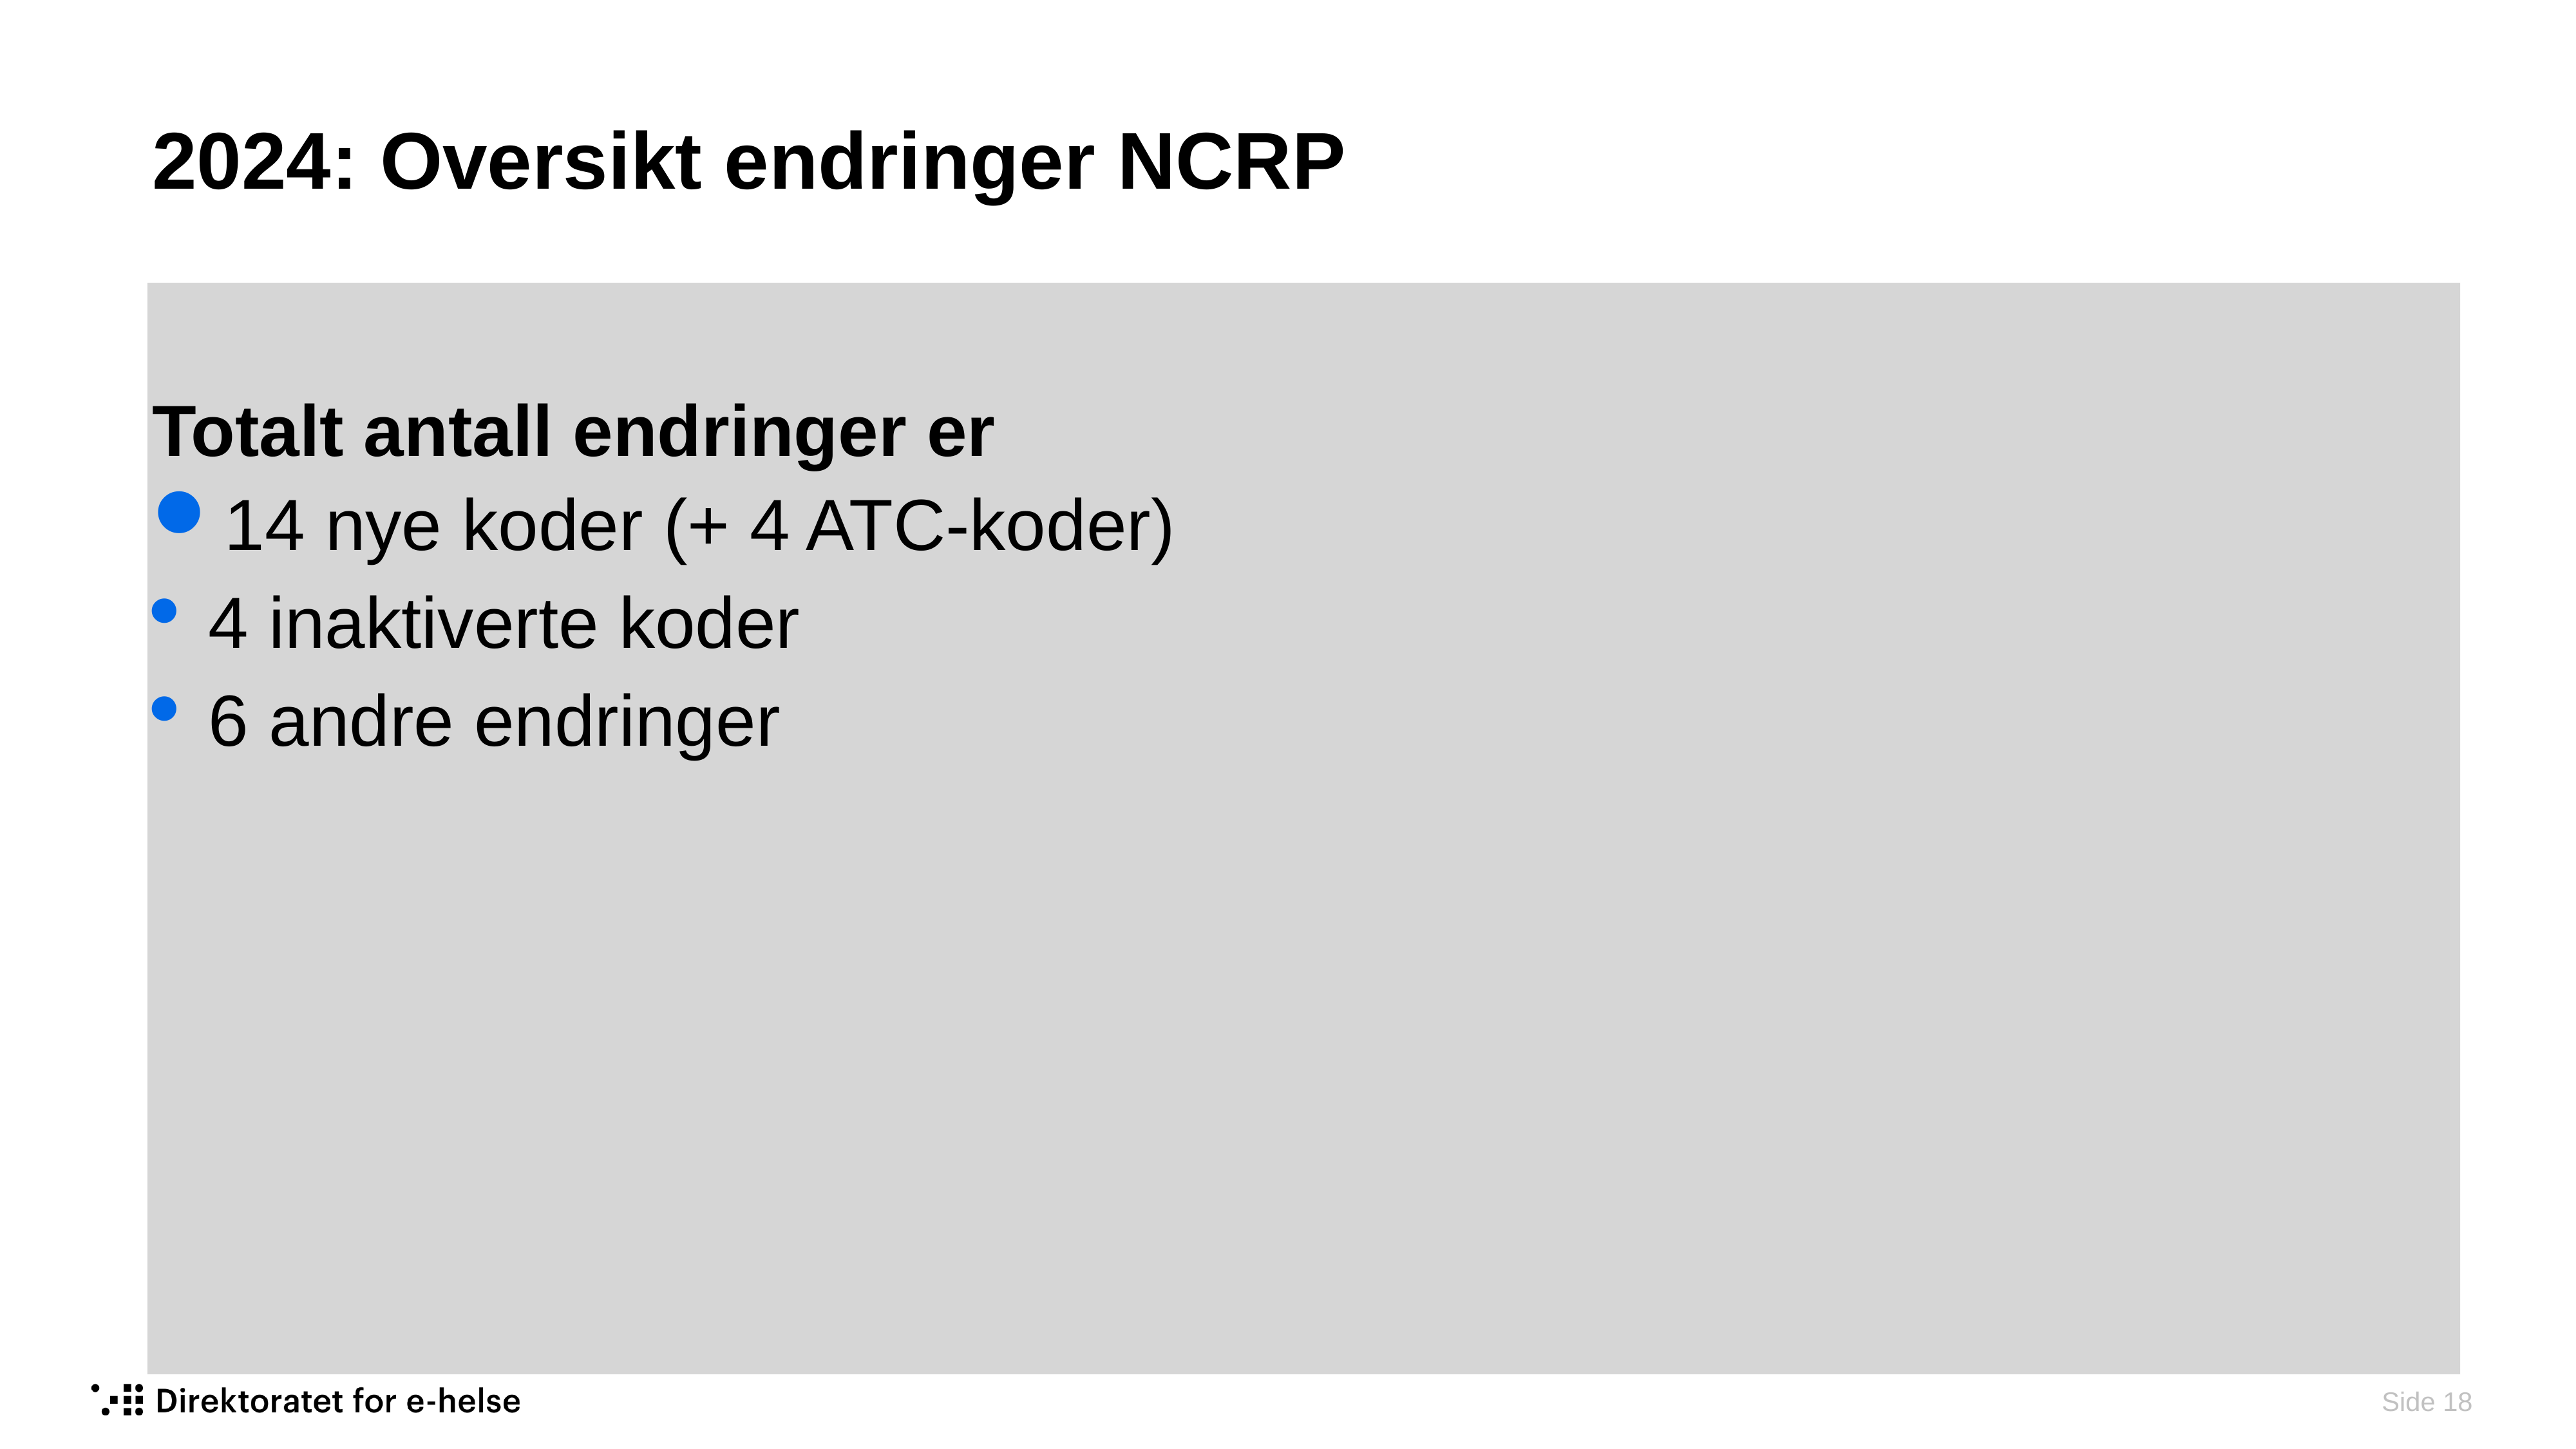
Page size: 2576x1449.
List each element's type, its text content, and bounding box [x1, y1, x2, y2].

list Totalt antall endringer er 14 nye koder (+ 4 ATC-koder) 4 inaktiverte koder 6 andre endringer [152, 384, 2430, 1299]
title 2024: Oversikt endringer NCRP [152, 74, 2430, 251]
picture [91, 1383, 520, 1416]
text_box [147, 283, 2461, 1374]
slide_number Side 18 [2321, 1380, 2473, 1420]
